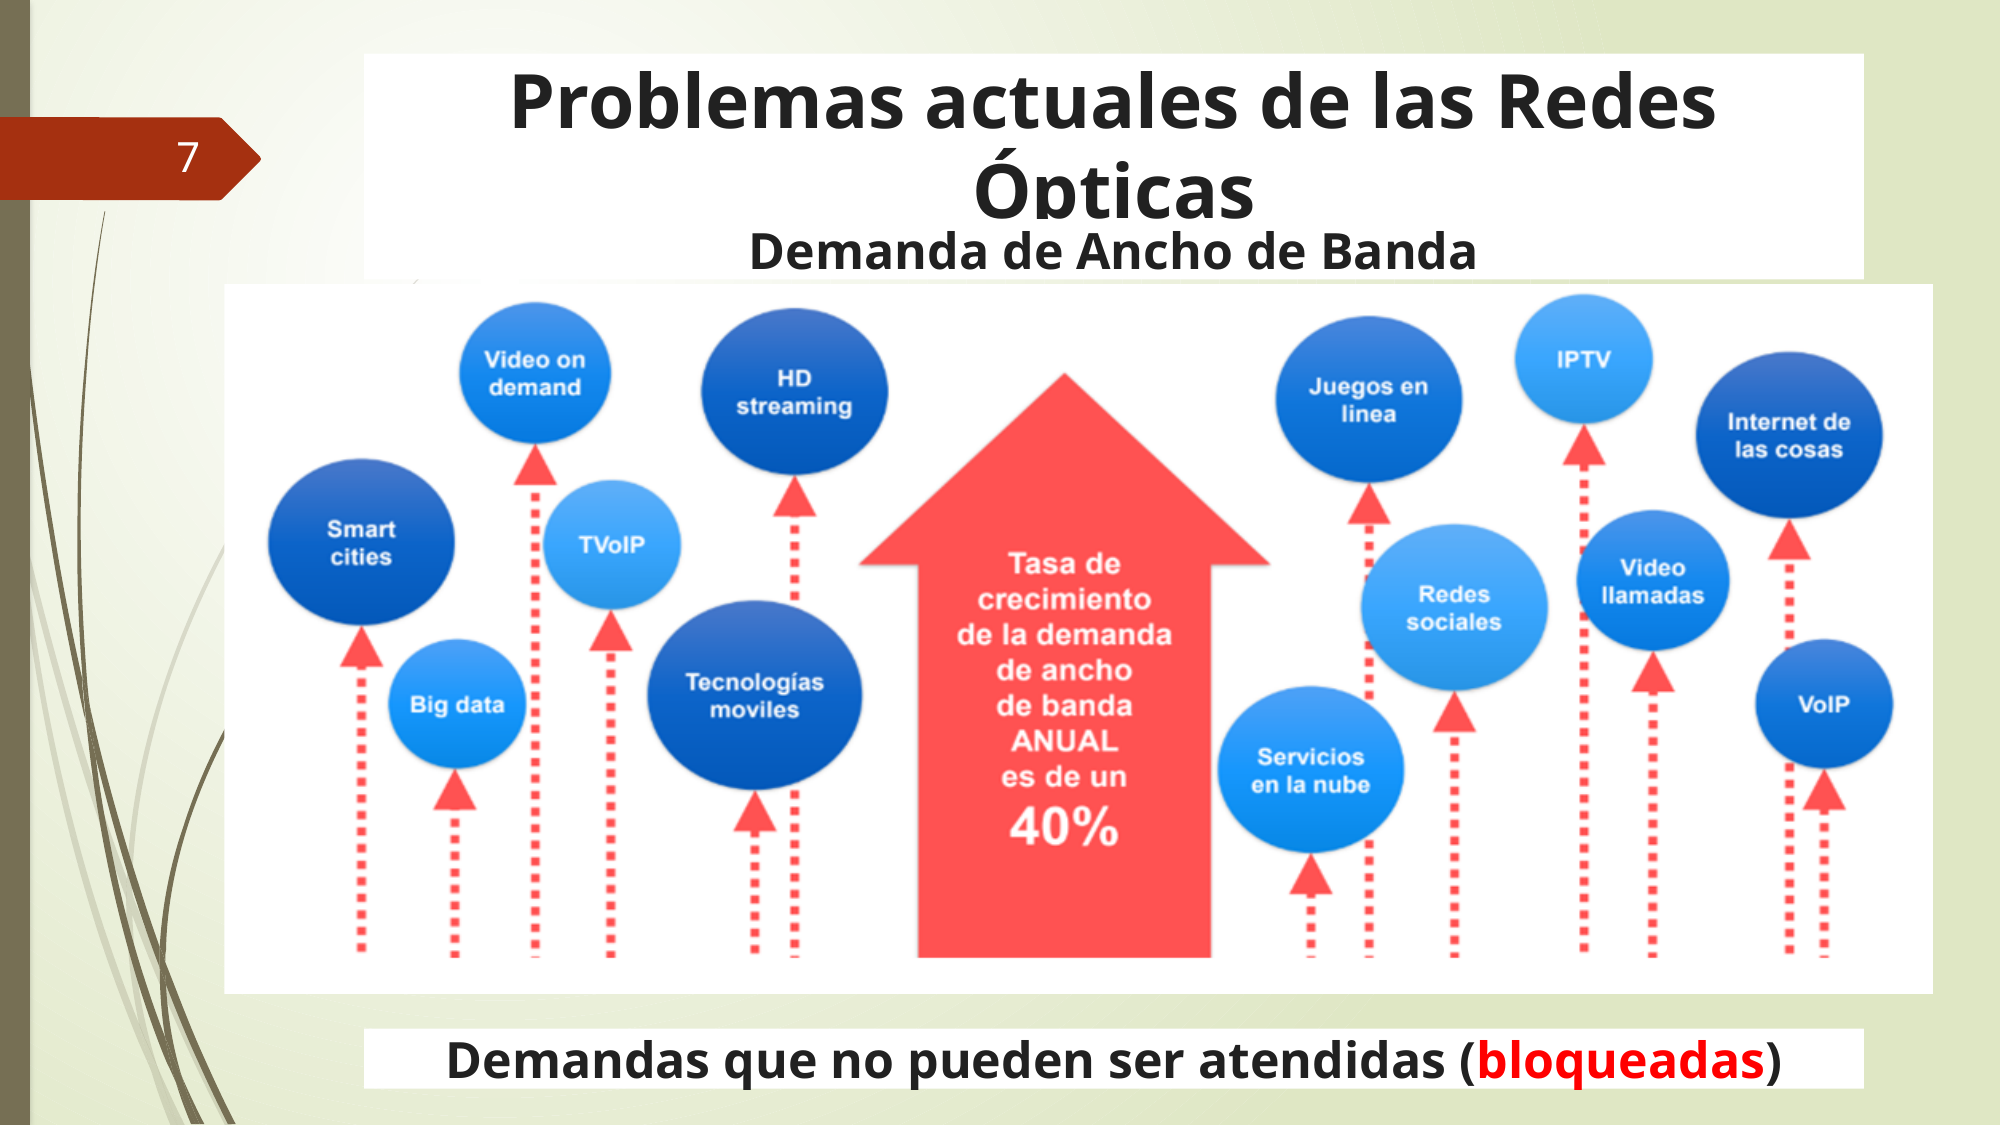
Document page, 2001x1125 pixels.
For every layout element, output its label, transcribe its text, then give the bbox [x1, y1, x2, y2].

text_box Problemas actuales de las Redes Ópticas [364, 53, 1864, 219]
picture [224, 284, 1934, 994]
text_box Demanda de Ancho de Banda [364, 219, 1864, 280]
text_box Demandas que no pueden ser atendidas (bloqueadas) [364, 1028, 1864, 1089]
slide_number 7 [87, 129, 216, 190]
